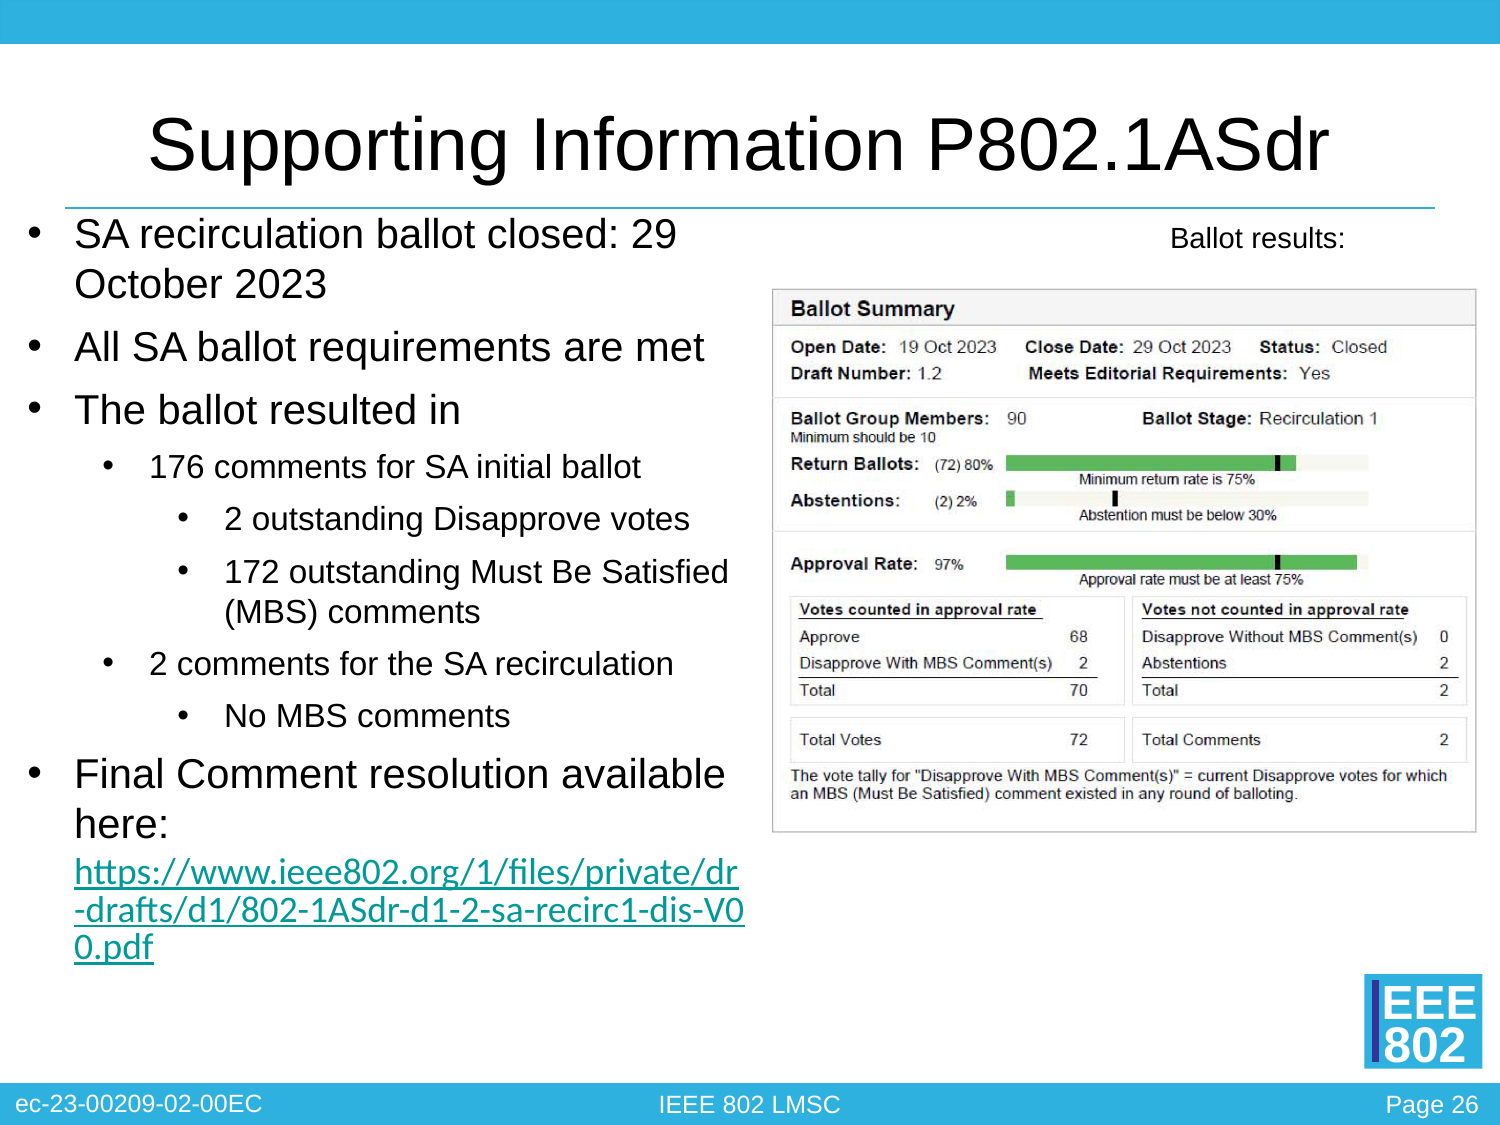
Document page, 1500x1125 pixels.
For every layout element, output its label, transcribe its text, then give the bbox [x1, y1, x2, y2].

text_box Ballot results: [1155, 211, 1362, 262]
title Supporting Information P802.1ASdr [75, 75, 1425, 205]
text_box SA recirculation ballot closed: 29 October 2023 All SA ballot requirements are met The ballot resulted in 176 comments for SA initial ballot 2 outstanding Disapprove votes 172 outstanding Must Be Satisfied (MBS) comments 2 comments for the SA recirculation No MBS comments Final Comment resolution available here: https://www.ieee802.org/1/files/private/dr-drafts/d1/802-1ASdr-d1-2-sa-recirc1-dis-V00.pdf [12, 199, 763, 900]
picture [762, 274, 1495, 845]
